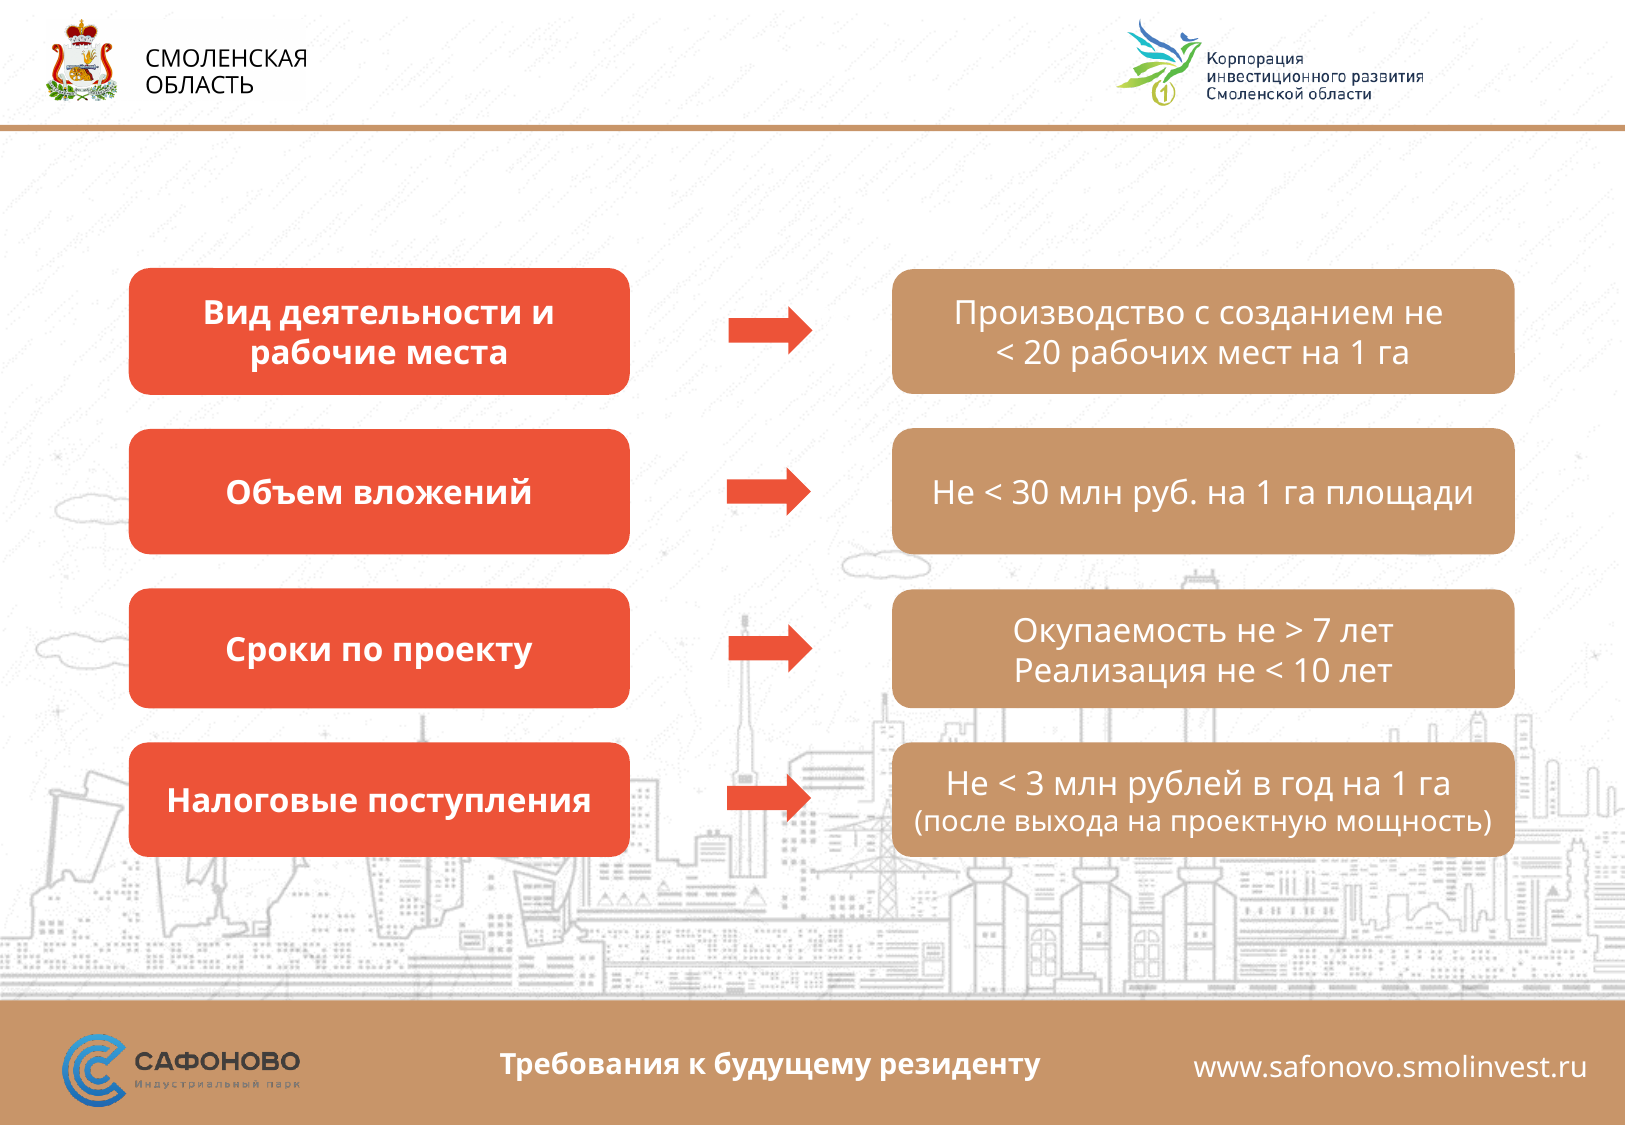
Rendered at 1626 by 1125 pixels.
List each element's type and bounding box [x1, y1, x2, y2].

text_box [0, 0, 1625, 129]
picture [0, 129, 1625, 1125]
picture [1116, 18, 1423, 107]
picture [46, 19, 306, 101]
